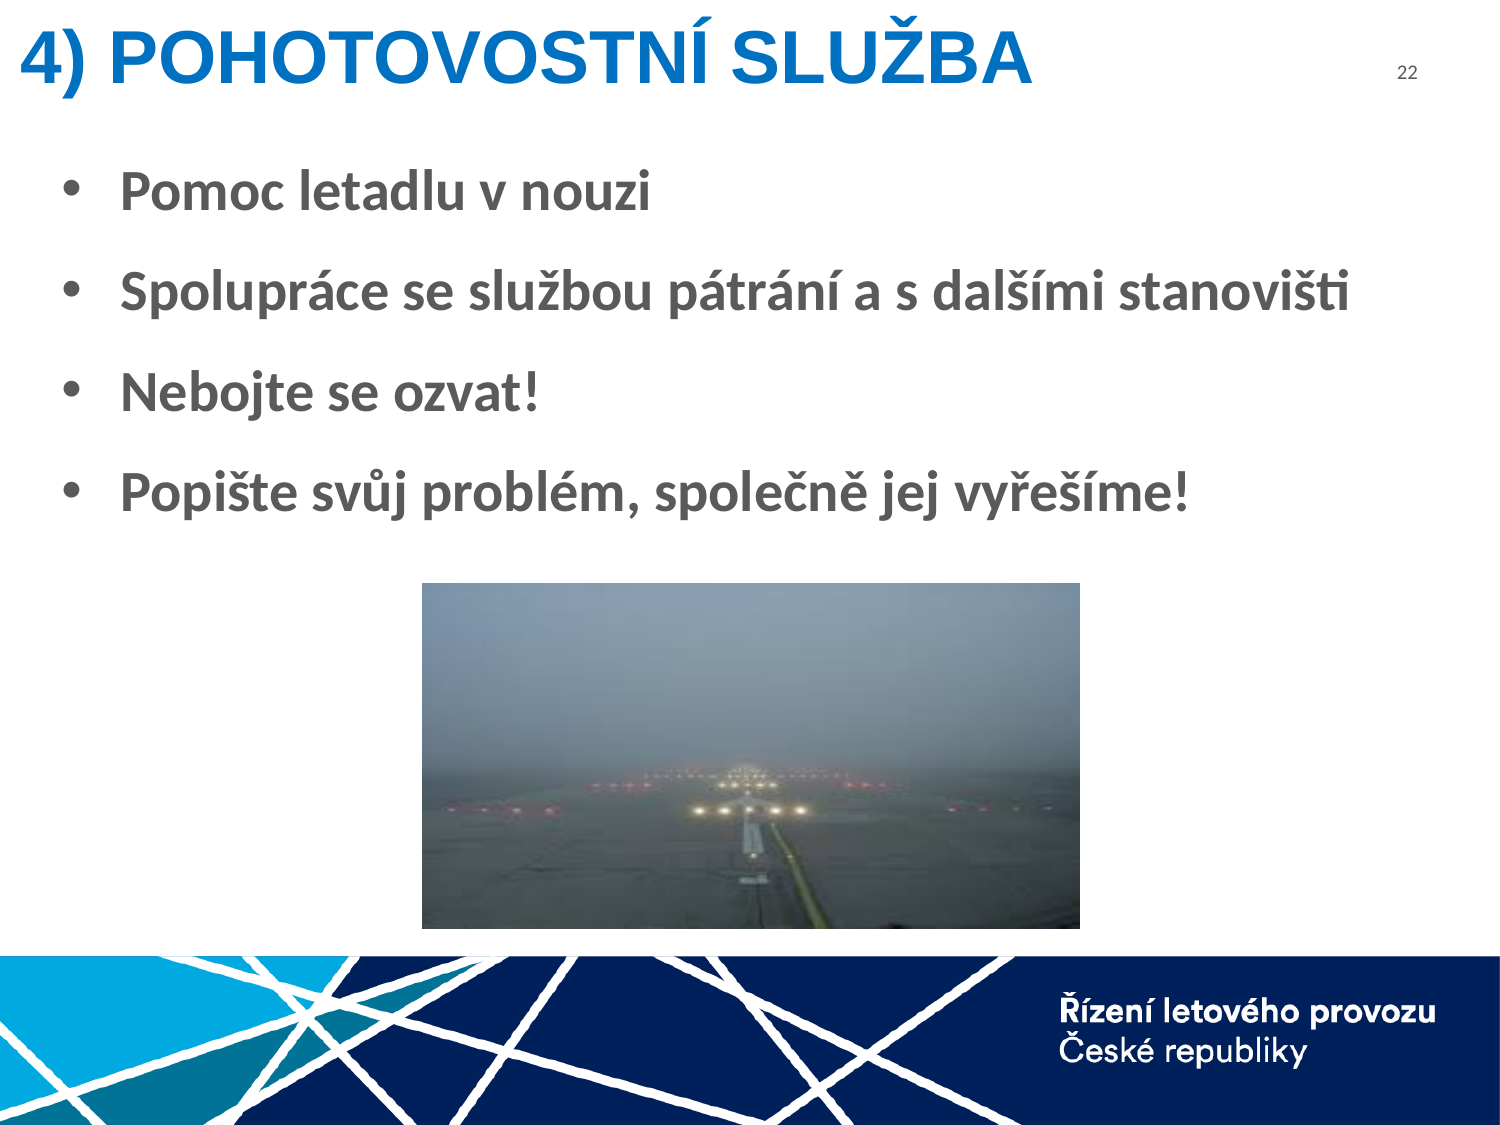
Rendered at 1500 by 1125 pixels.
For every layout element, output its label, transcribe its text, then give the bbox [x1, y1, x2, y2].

picture [0, 954, 1500, 1125]
list Pomoc letadlu v nouzi Spolupráce se službou pátrání a s dalšími stanovišti Nebojte se ozvat! Popište svůj problém, společně jej vyřešíme! [46, 152, 1500, 670]
text_box 4) POHOTOVOSTNÍ SLUŽBA [5, 11, 1389, 117]
picture [422, 583, 1080, 929]
